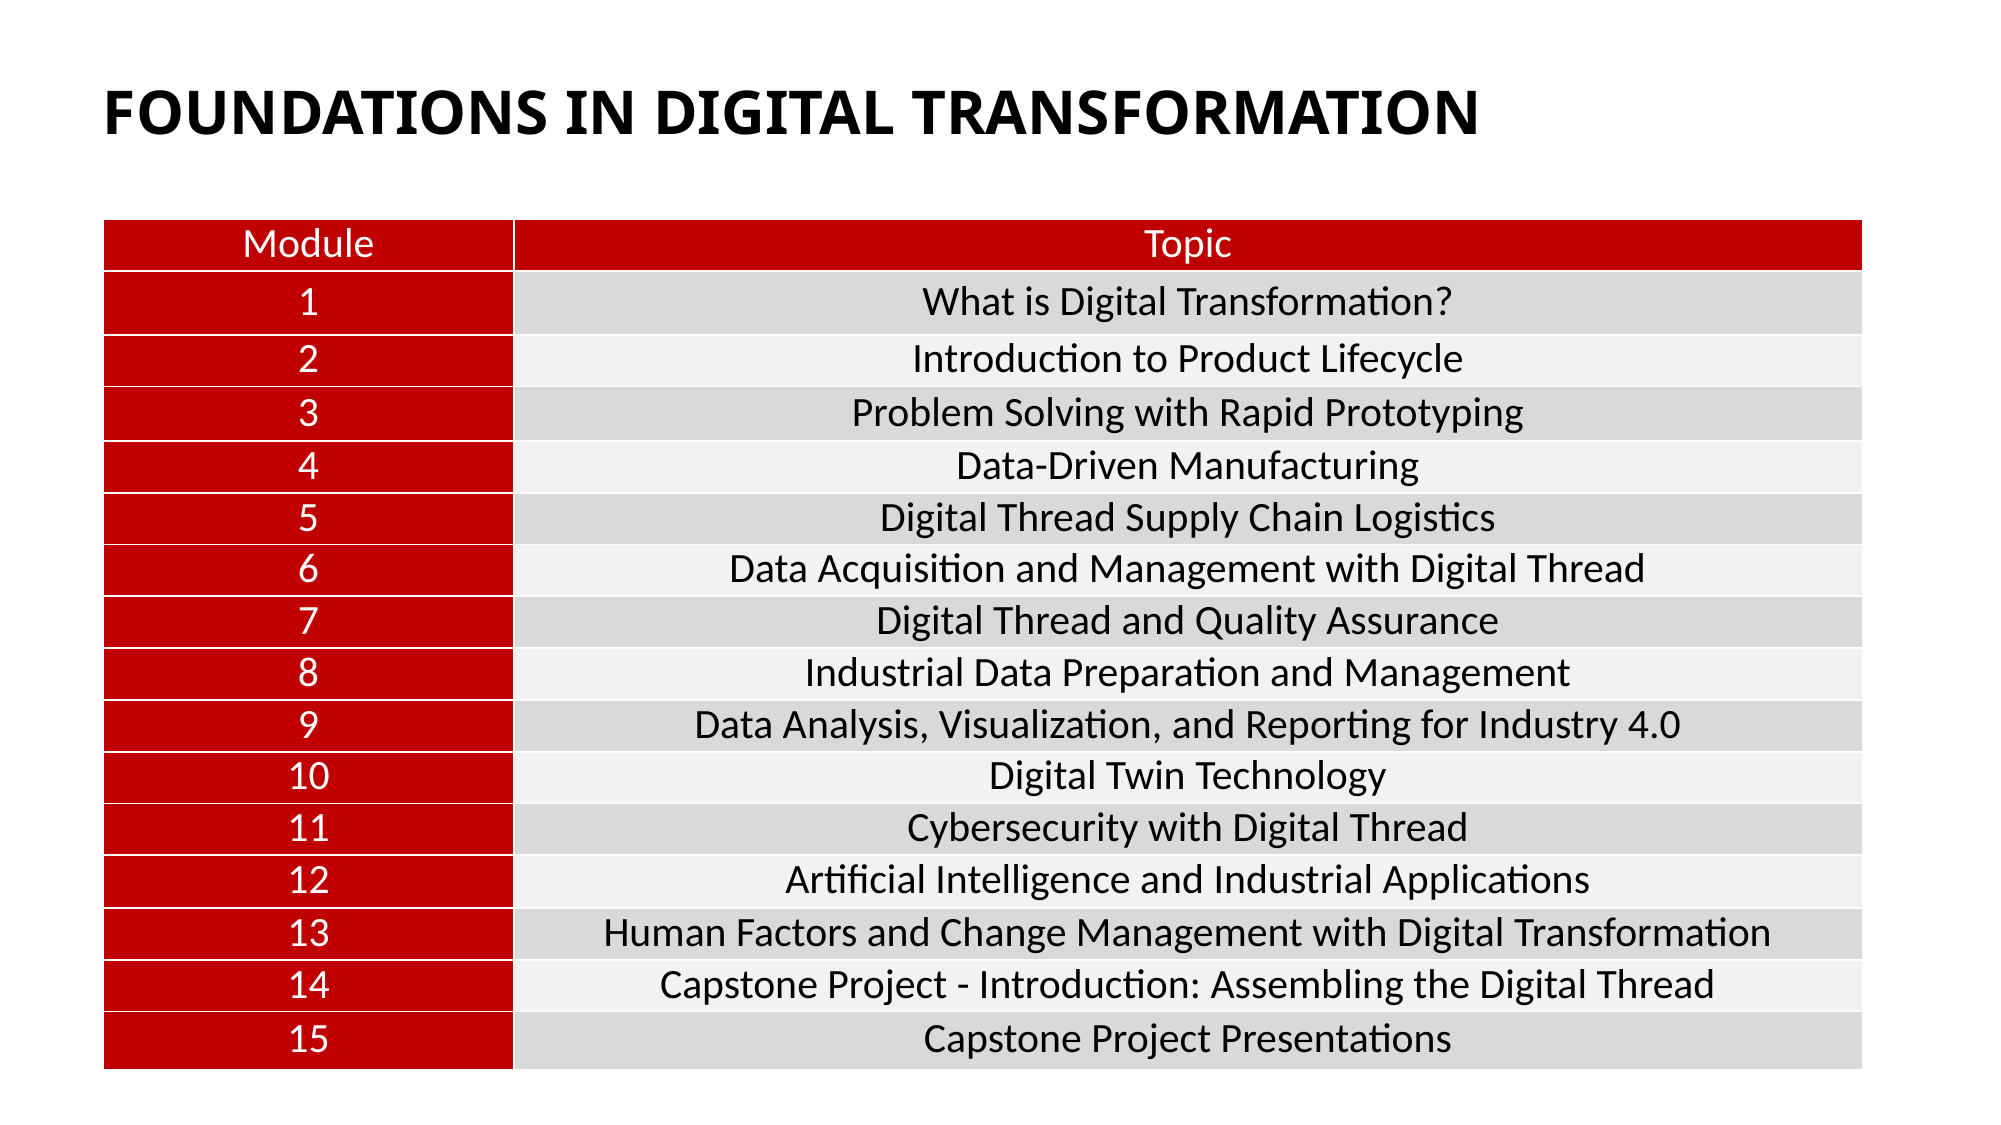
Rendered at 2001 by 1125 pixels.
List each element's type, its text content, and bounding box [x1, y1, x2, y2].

table_cell 7 [104, 597, 513, 647]
table_cell 11 [104, 804, 513, 854]
table_cell 8 [104, 649, 513, 699]
table_cell Digital Twin Technology [515, 753, 1862, 803]
table_cell Introduction to Product Lifecycle [515, 336, 1862, 386]
table_cell Digital Thread and Quality Assurance [515, 597, 1862, 647]
table_cell What is Digital Transformation? [515, 272, 1862, 334]
table_cell 1 [104, 272, 513, 334]
table_cell 2 [104, 336, 513, 386]
table_cell 4 [104, 442, 513, 492]
table_cell 12 [104, 856, 513, 907]
table_cell Artificial Intelligence and Industrial Applications [515, 856, 1862, 907]
table_cell Capstone Project - Introduction: Assembling the Digital Thread [515, 961, 1862, 1011]
table_cell Industrial Data Preparation and Management [515, 649, 1862, 699]
table_cell 13 [104, 909, 513, 959]
table_cell Data Analysis, Visualization, and Reporting for Industry 4.0 [515, 701, 1862, 751]
table_header Module [104, 220, 513, 270]
table_cell Human Factors and Change Management with Digital Transformation [515, 909, 1862, 959]
title FOUNDATIONS IN DIGITAL TRANSFORMATION [87, 59, 1813, 170]
table_cell 14 [104, 961, 513, 1011]
table_cell Data-Driven Manufacturing [515, 442, 1862, 492]
table_cell 6 [104, 545, 513, 595]
table_cell Data Acquisition and Management with Digital Thread [515, 545, 1862, 595]
table_cell 3 [104, 387, 513, 440]
table_cell Cybersecurity with Digital Thread [515, 804, 1862, 854]
table_cell 5 [104, 494, 513, 544]
table_cell Digital Thread Supply Chain Logistics [515, 494, 1862, 544]
table_cell 10 [104, 753, 513, 803]
table_cell Capstone Project Presentations [515, 1012, 1862, 1069]
table_cell 15 [104, 1012, 513, 1069]
table_cell Problem Solving with Rapid Prototyping [515, 387, 1862, 440]
table_cell 9 [104, 701, 513, 751]
table_header Topic [515, 220, 1862, 270]
